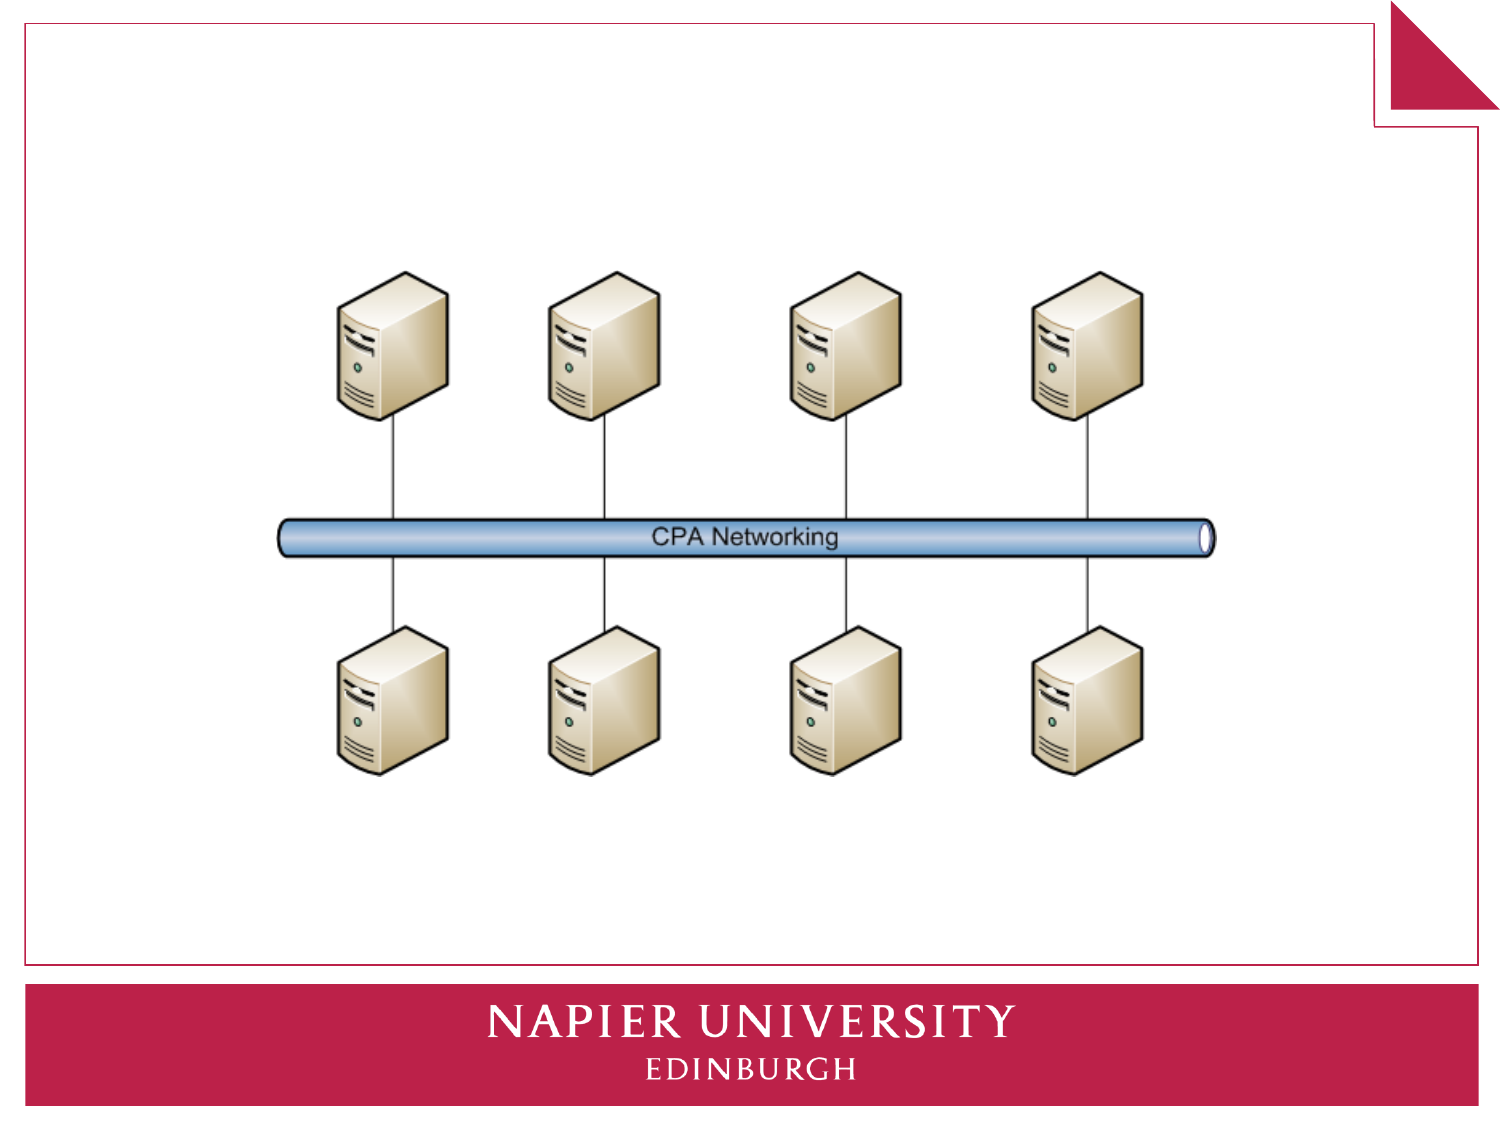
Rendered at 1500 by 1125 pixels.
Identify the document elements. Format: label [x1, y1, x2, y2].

picture [275, 270, 1217, 778]
